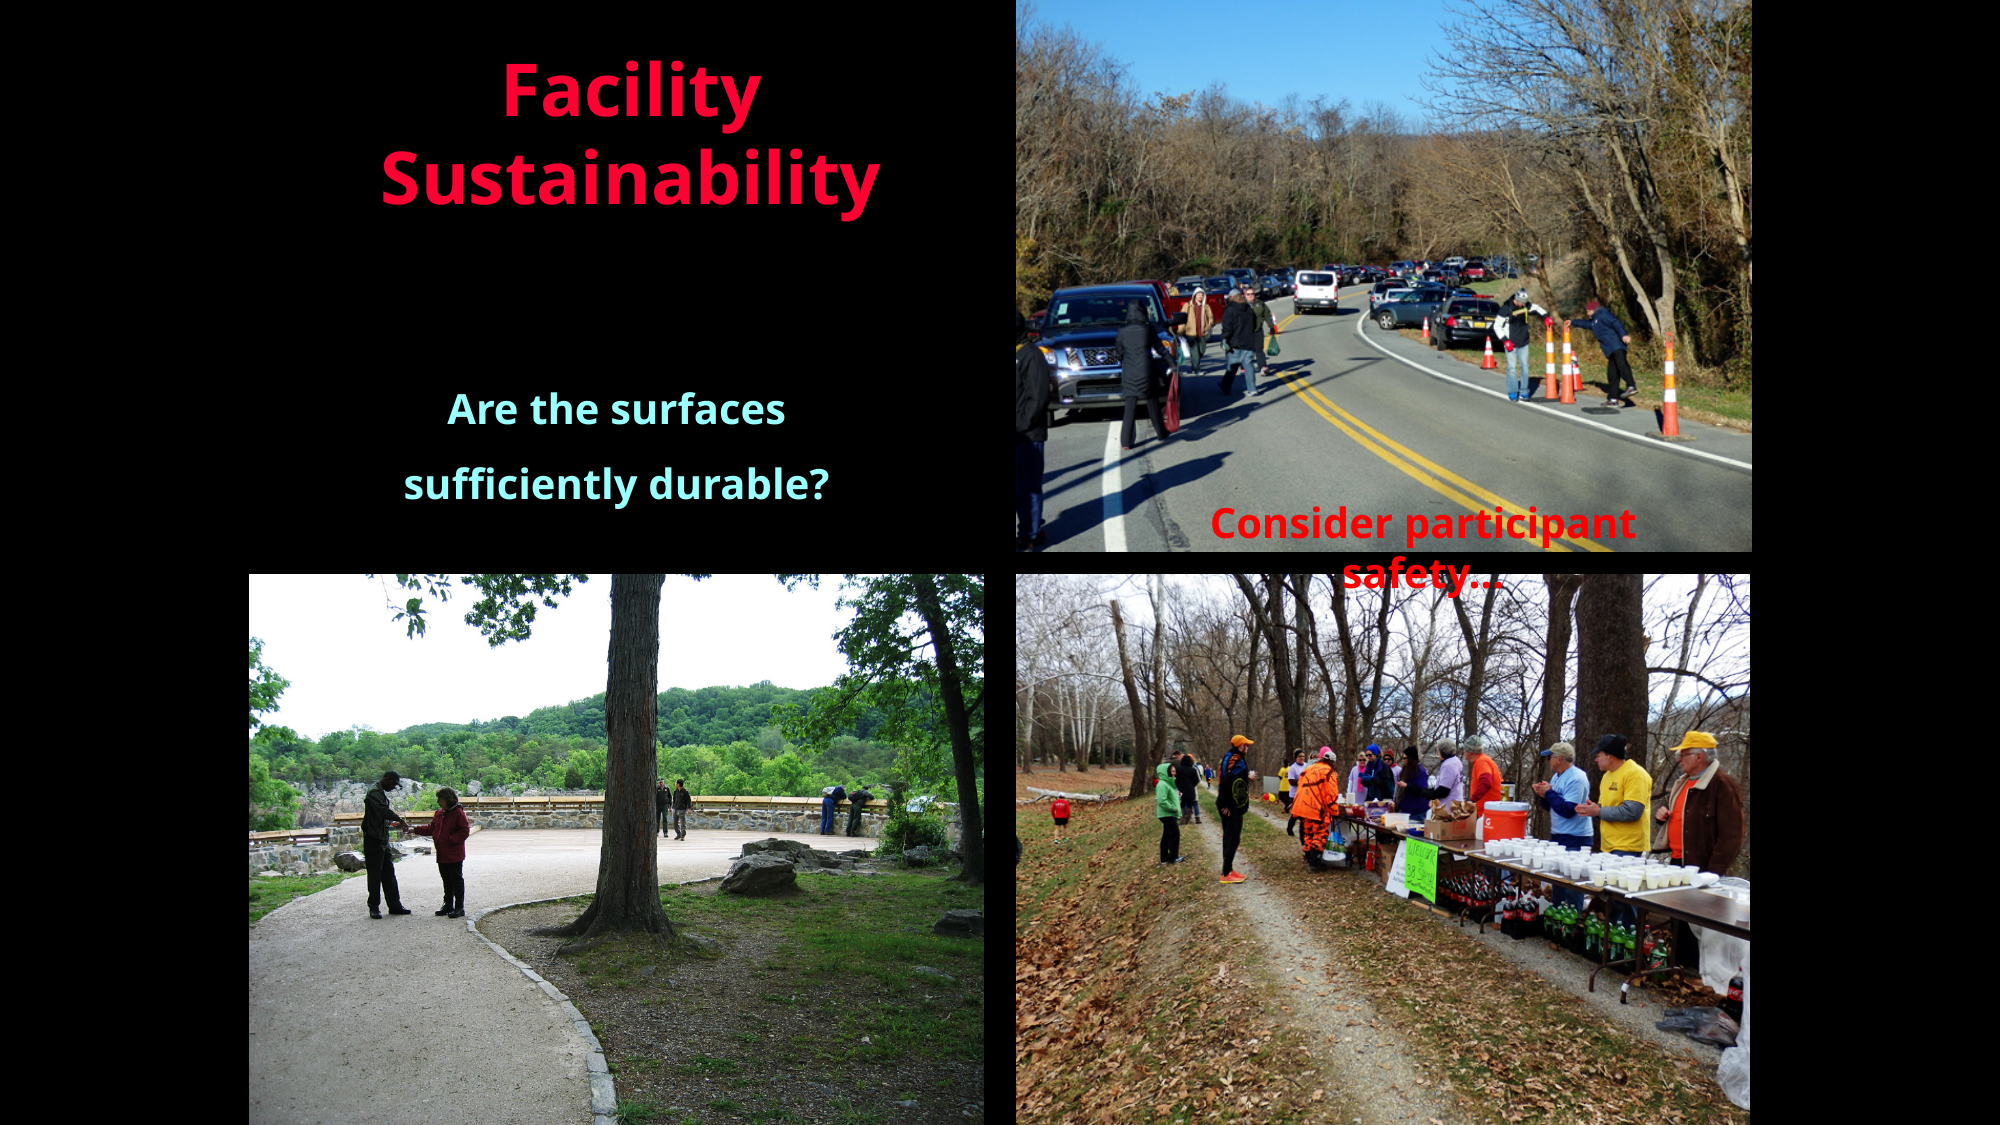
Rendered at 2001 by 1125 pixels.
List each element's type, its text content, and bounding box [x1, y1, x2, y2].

picture [249, 574, 984, 1125]
text_box Consider participant safety… [1109, 561, 1738, 573]
picture [1016, 0, 1752, 552]
text_box Facility Sustainability [324, 49, 938, 213]
picture [1016, 574, 1751, 1125]
text_box Are the surfaces sufficiently durable? [351, 350, 882, 508]
